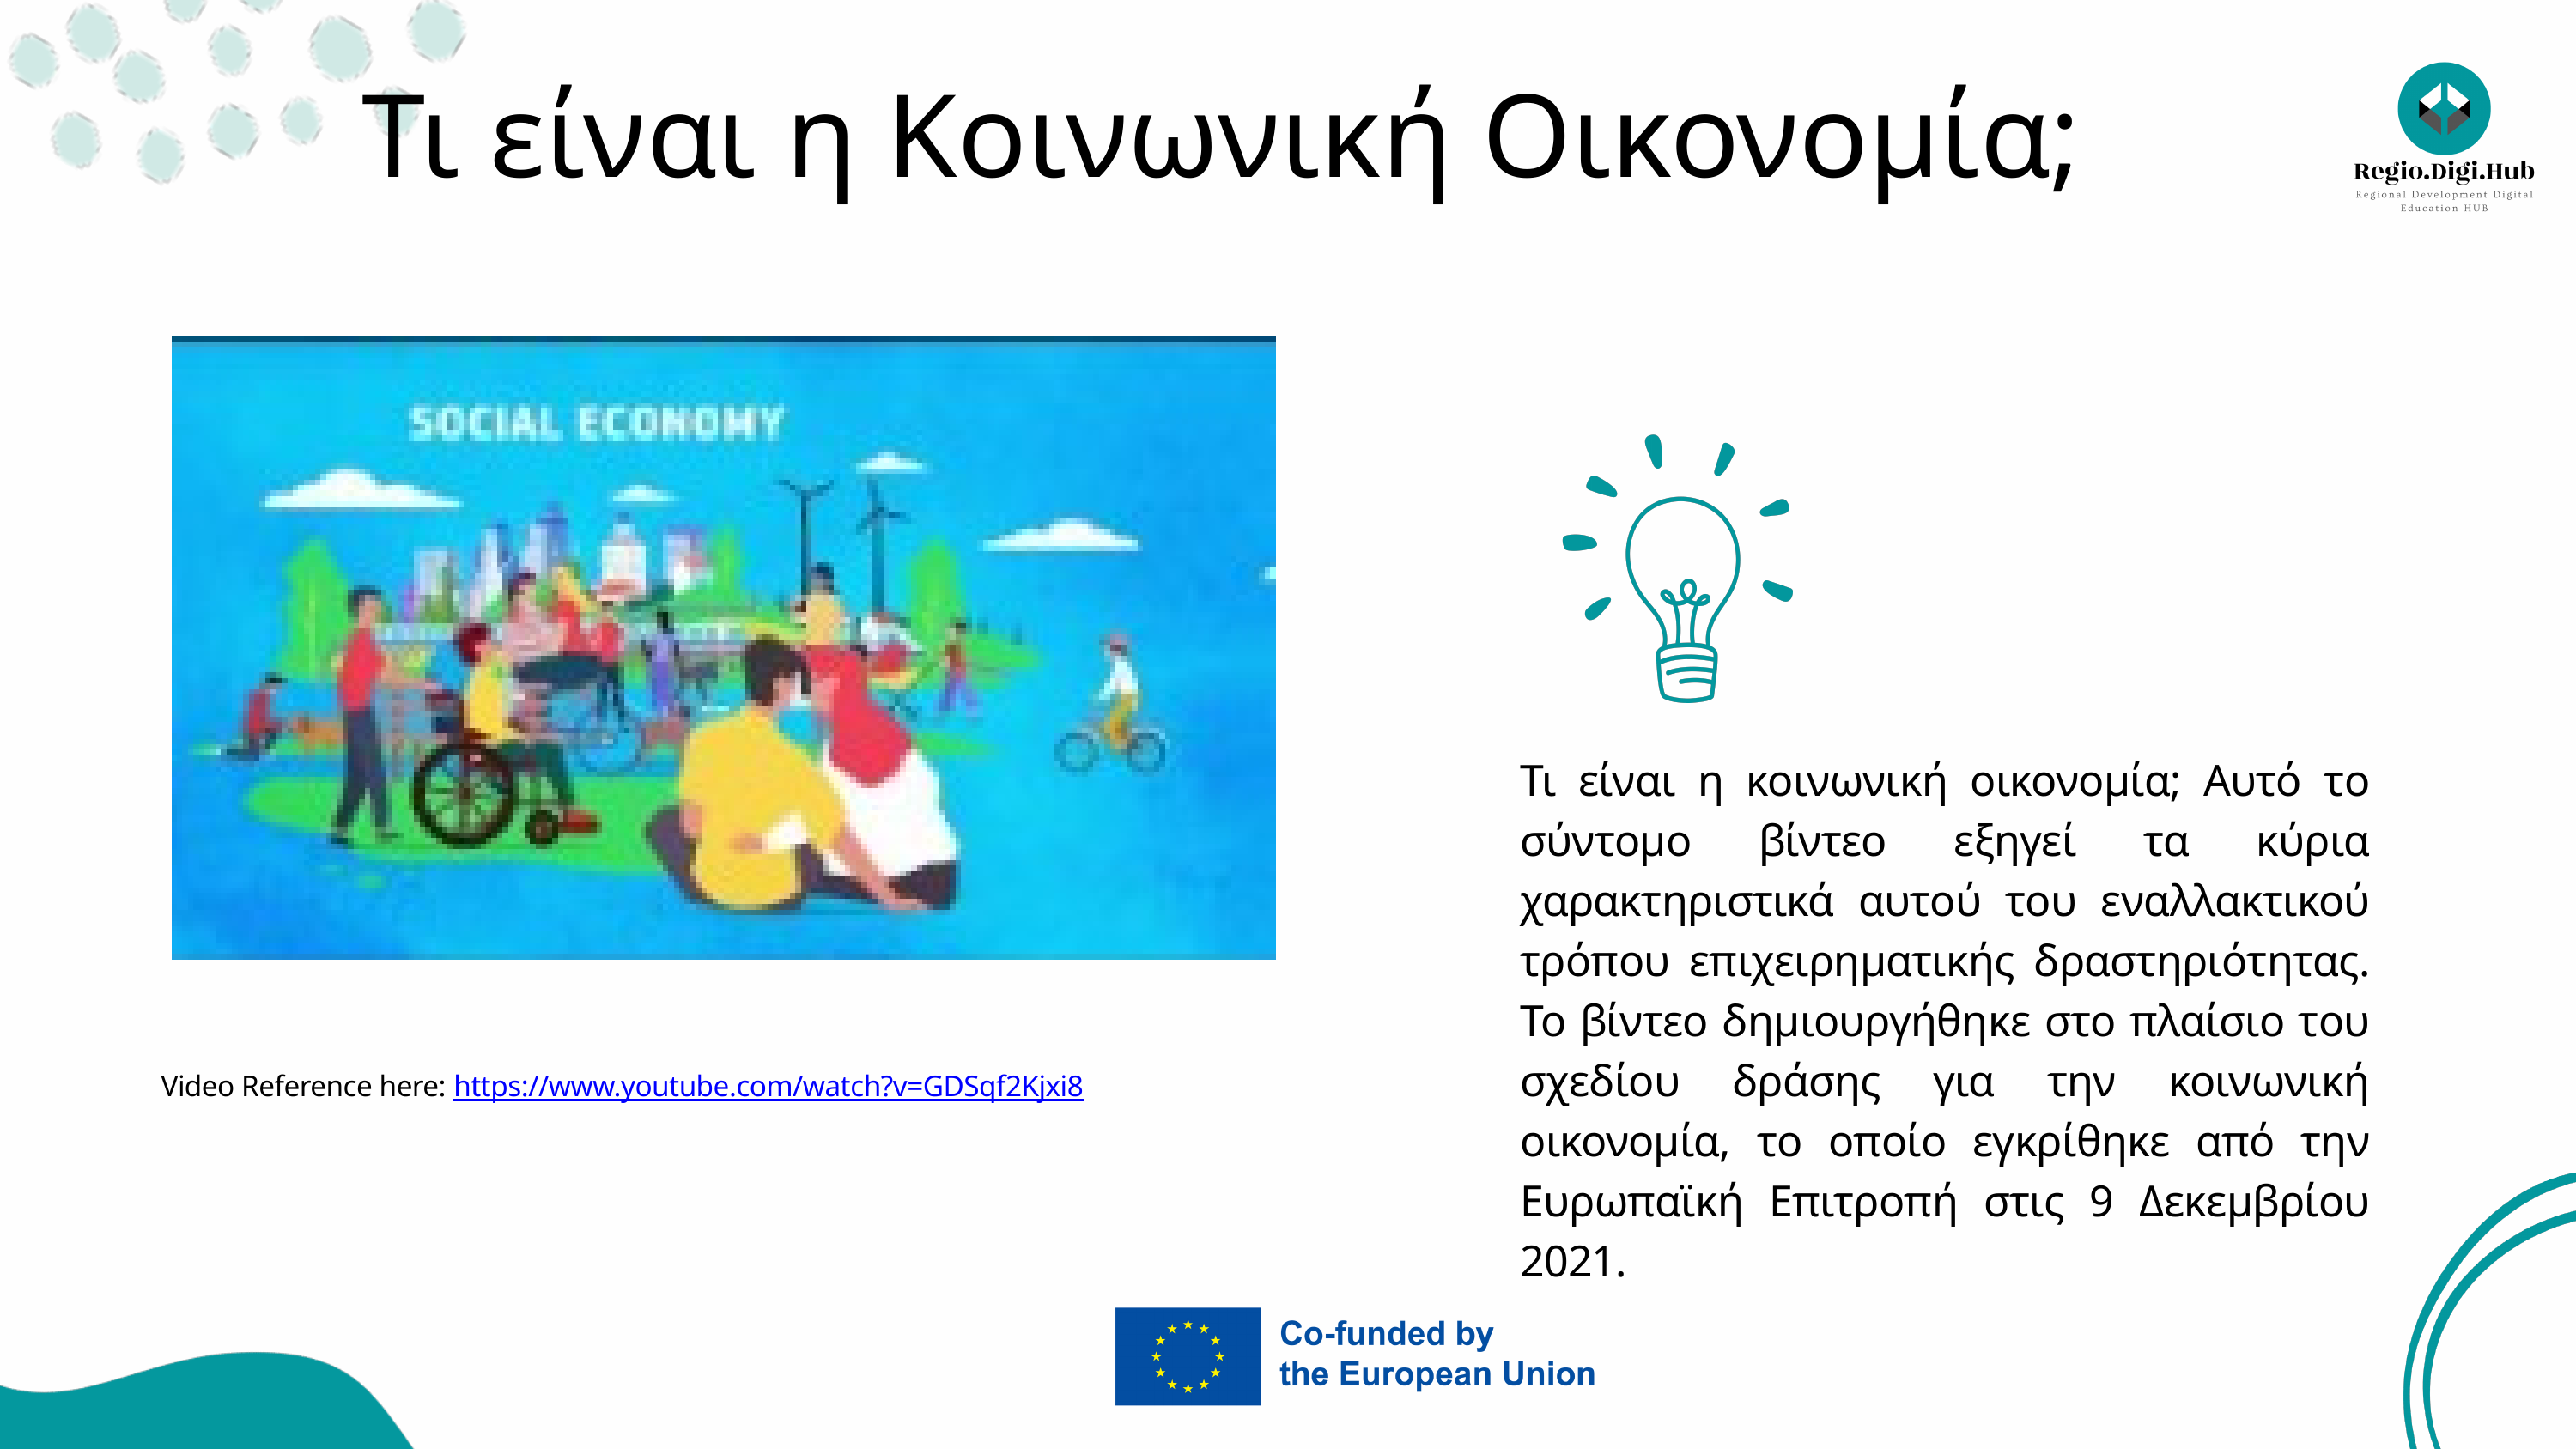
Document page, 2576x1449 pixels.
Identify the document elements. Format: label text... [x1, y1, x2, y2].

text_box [161, 434, 2370, 1234]
picture [0, 0, 489, 306]
picture [2312, 0, 2576, 264]
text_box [171, 336, 1277, 961]
picture [1108, 1301, 1631, 1412]
text_box Τι είναι η Κοινωνική Οικονομία; [473, 102, 2165, 200]
picture [0, 1178, 663, 1449]
picture [2340, 1132, 2576, 1449]
